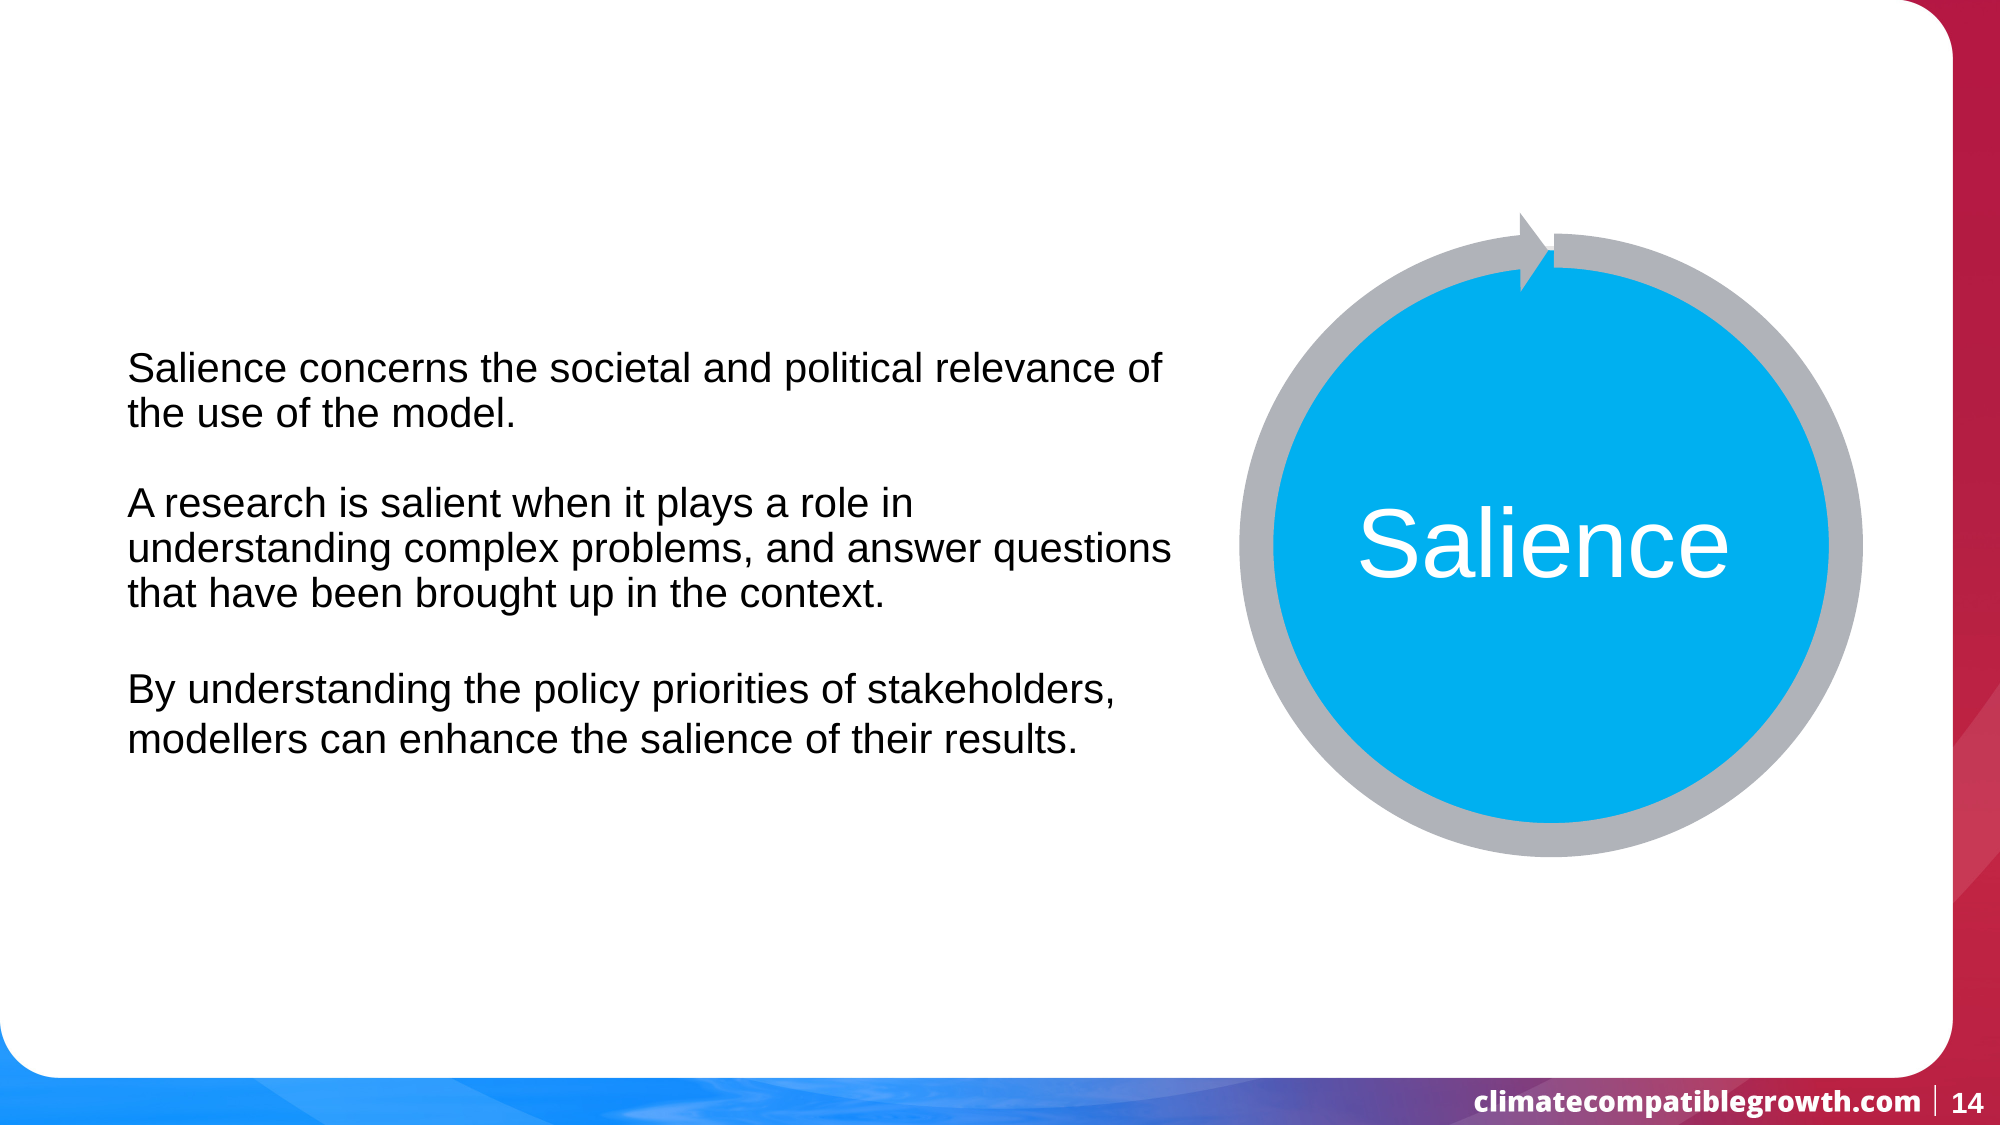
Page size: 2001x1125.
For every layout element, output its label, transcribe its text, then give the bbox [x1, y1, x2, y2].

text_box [1189, 191, 1899, 901]
picture [0, 0, 2000, 1125]
text_box 14 [1935, 1077, 2000, 1125]
list Salience concerns the societal and political relevance of the use of the model. A research is salient when it plays a role in understanding complex problems, and answer questions that have been brought up in the context. By understanding the policy priorities of stakeholders, modellers can enhance the salience of their results. [112, 340, 1184, 803]
